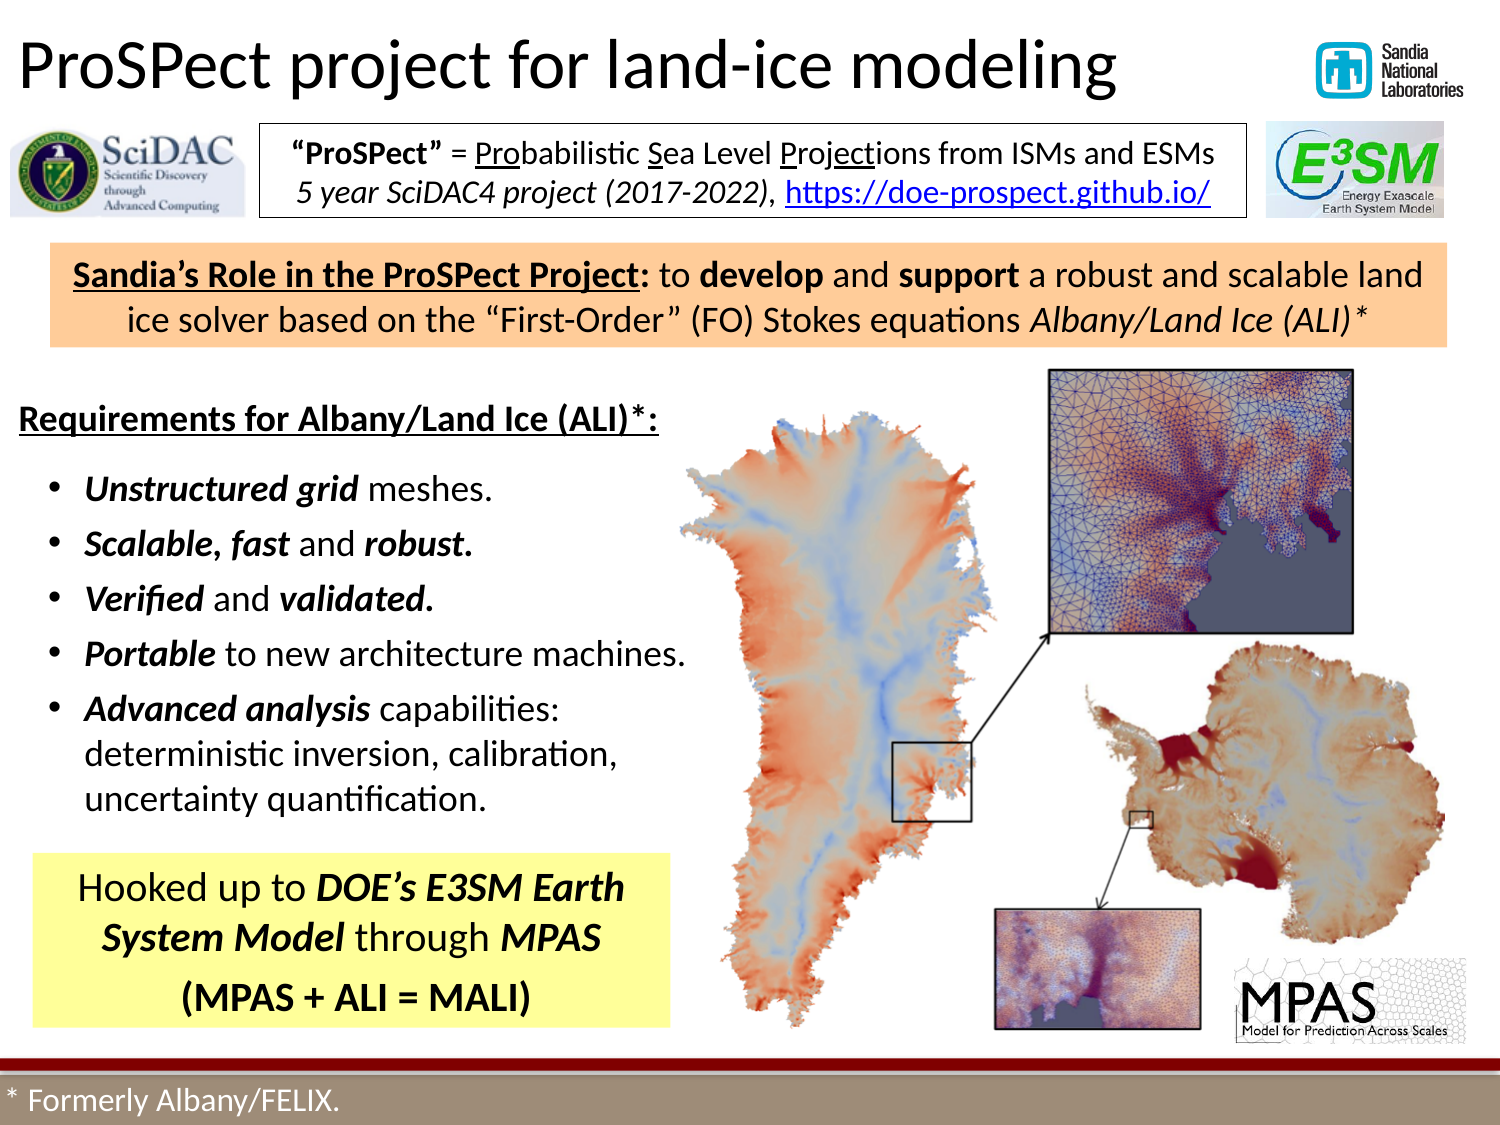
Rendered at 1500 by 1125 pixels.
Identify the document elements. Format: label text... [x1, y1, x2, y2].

picture [674, 362, 1448, 1033]
text_box “ProSPect” = Probabilistic Sea Level Projections from ISMs and ESMs 5 year SciDAC4 project (2017-2022), https://doe-prospect.github.io/ [259, 123, 1247, 218]
title ProSPect project for land-ice modeling [18, 0, 1369, 139]
picture [1265, 121, 1445, 218]
text_box Hooked up to DOE’s E3SM Earth System Model through MPAS (MPAS + ALI = MALI) [32, 852, 669, 1028]
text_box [1233, 958, 1467, 1044]
text_box Requirements for Albany/Land Ice (ALI)*: Unstructured grid meshes. Scalable, fast and robust. Verified and validated. Portable to new architecture machines. Advanced analysis capabilities: deterministic inversion, calibration, uncertainty quantification. [0, 386, 669, 827]
picture [1369, 37, 1467, 105]
text_box * Formerly Albany/FELIX. [0, 1071, 827, 1125]
picture [10, 118, 246, 223]
